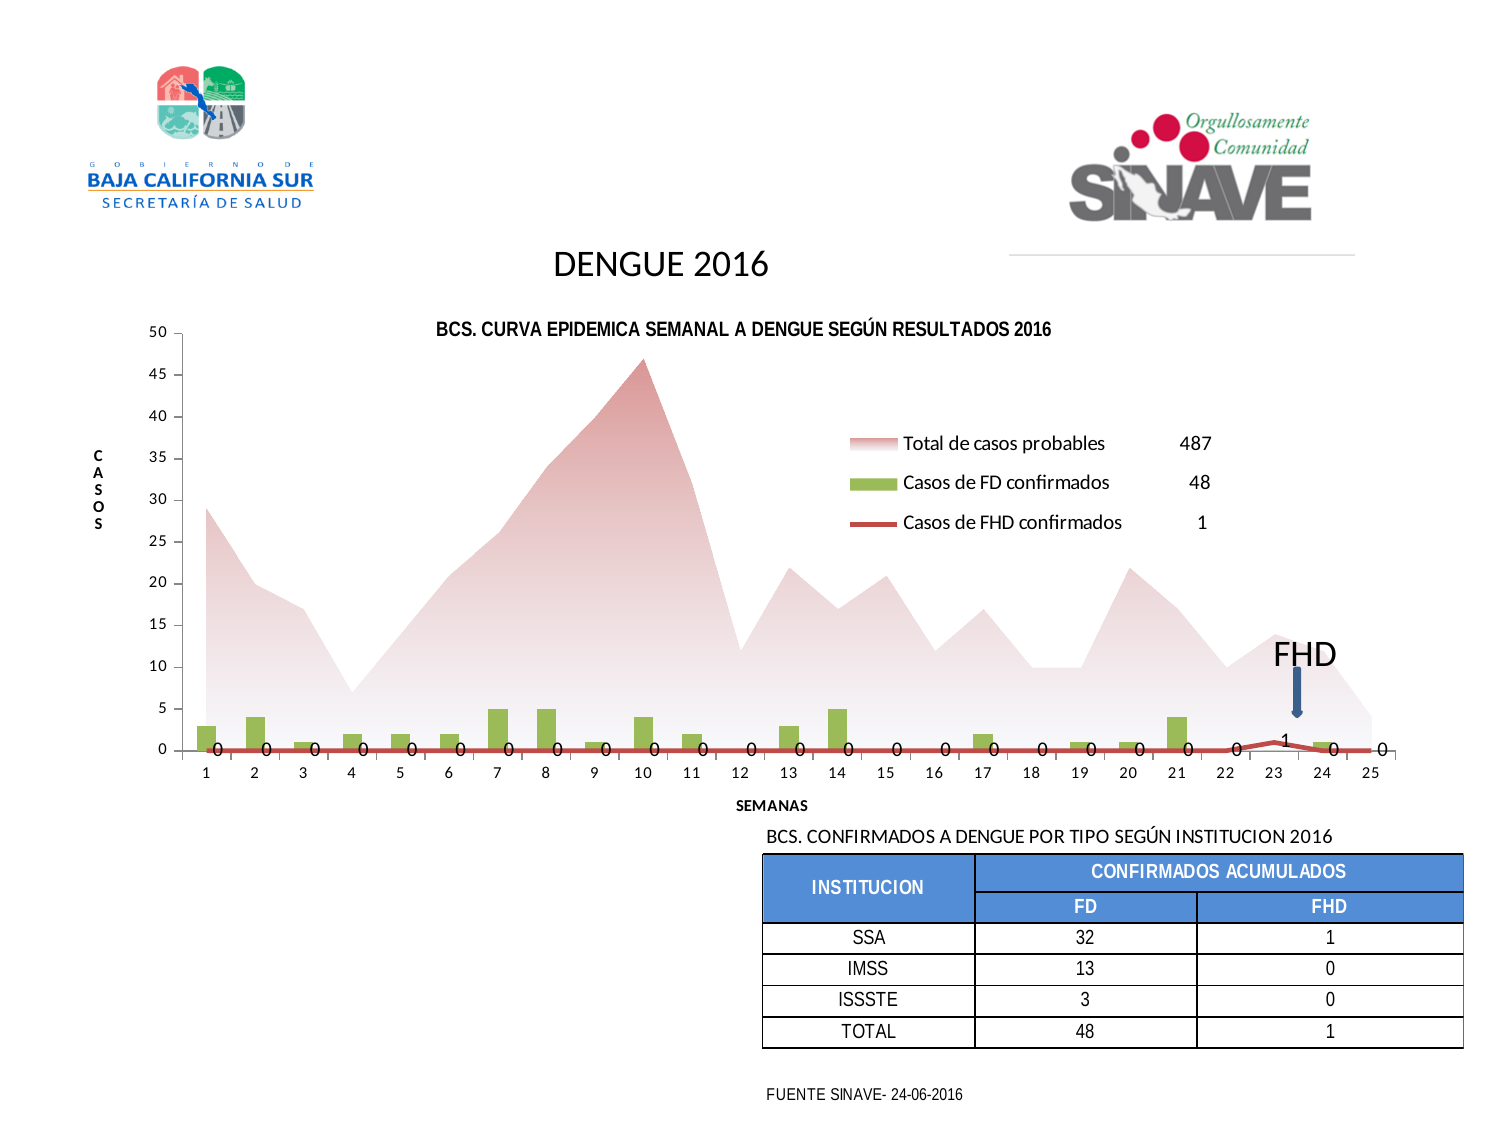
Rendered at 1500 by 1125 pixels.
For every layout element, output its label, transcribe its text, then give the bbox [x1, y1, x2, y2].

text_box DENGUE 2016 [431, 231, 892, 290]
picture [88, 66, 314, 208]
picture [1009, 77, 1355, 256]
chart [88, 292, 1400, 847]
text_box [761, 822, 1466, 1112]
